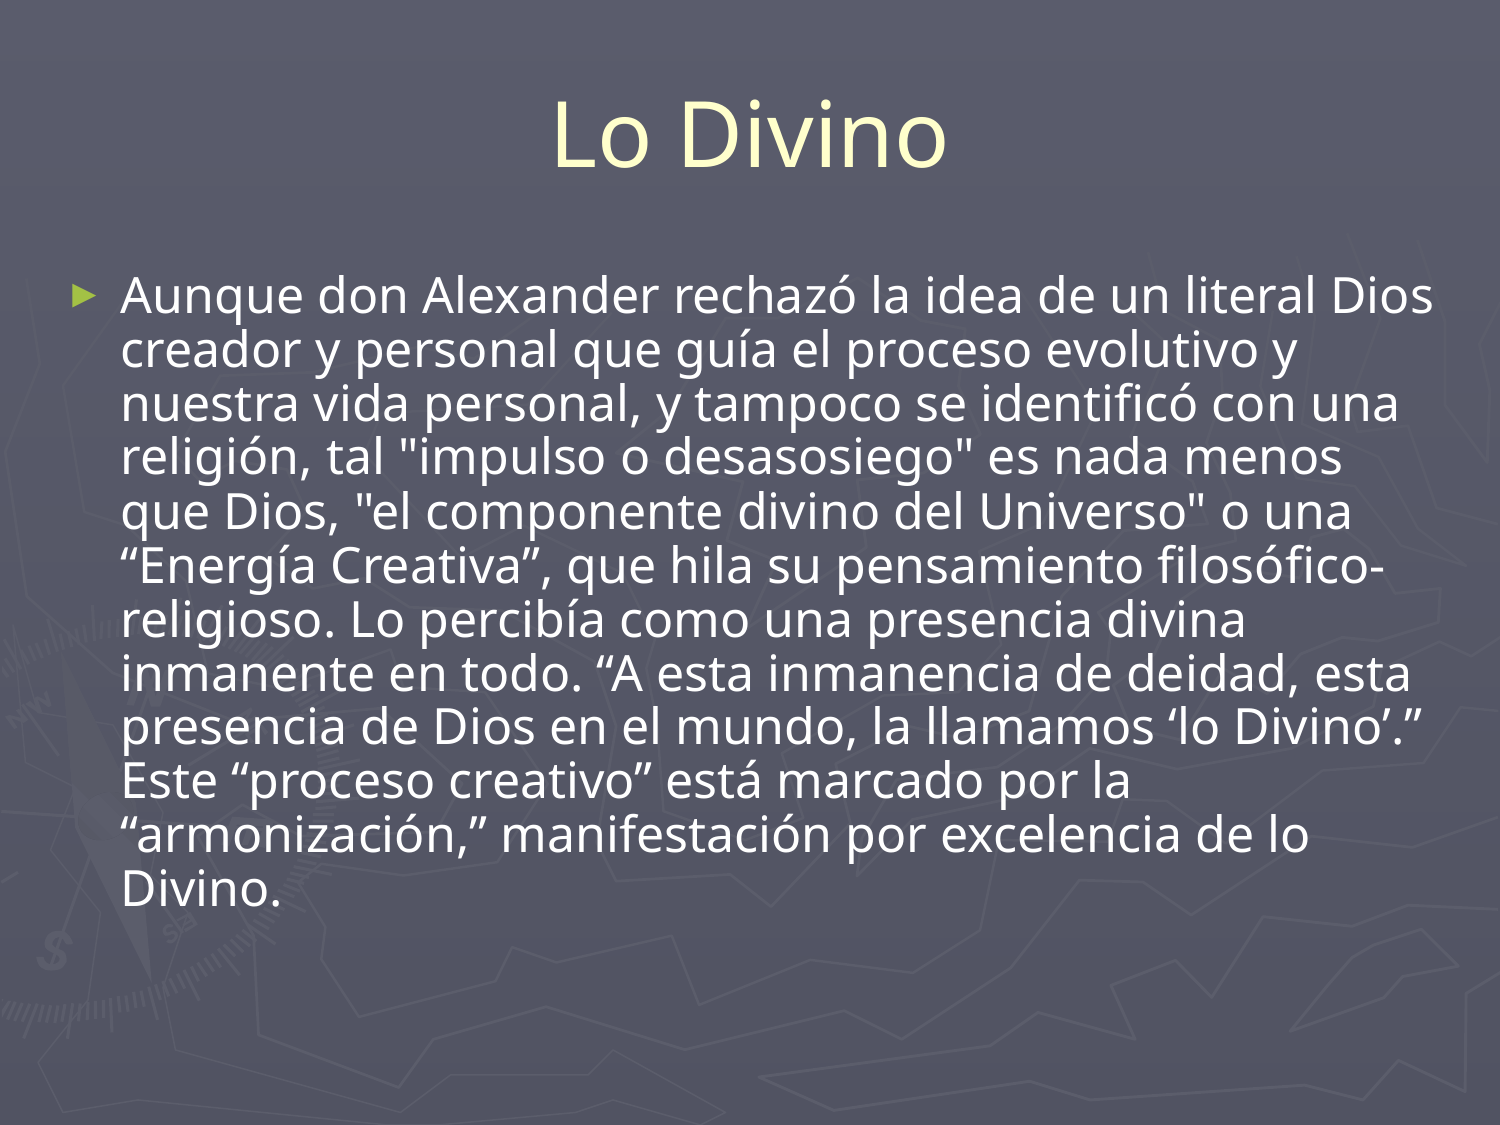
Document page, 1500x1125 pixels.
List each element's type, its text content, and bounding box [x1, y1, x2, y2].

title Lo Divino [49, 37, 1451, 226]
list Aunque don Alexander rechazó la idea de un literal Dios creador y personal que guía el proceso evolutivo y nuestra vida personal, y tampoco se identificó con una religión, tal "impulso o desasosiego" es nada menos que Dios, "el componente divino del Universo" o una “Energía Creativa”, que hila su pensamiento filosófico-religioso. Lo percibía como una presencia divina inmanente en todo. “A esta inmanencia de deidad, esta presencia de Dios en el mundo, la llamamos ‘lo Divino’.” Este “proceso creativo” está marcado por la “armonización,” manifestación por excelencia de lo Divino. [49, 262, 1451, 1001]
